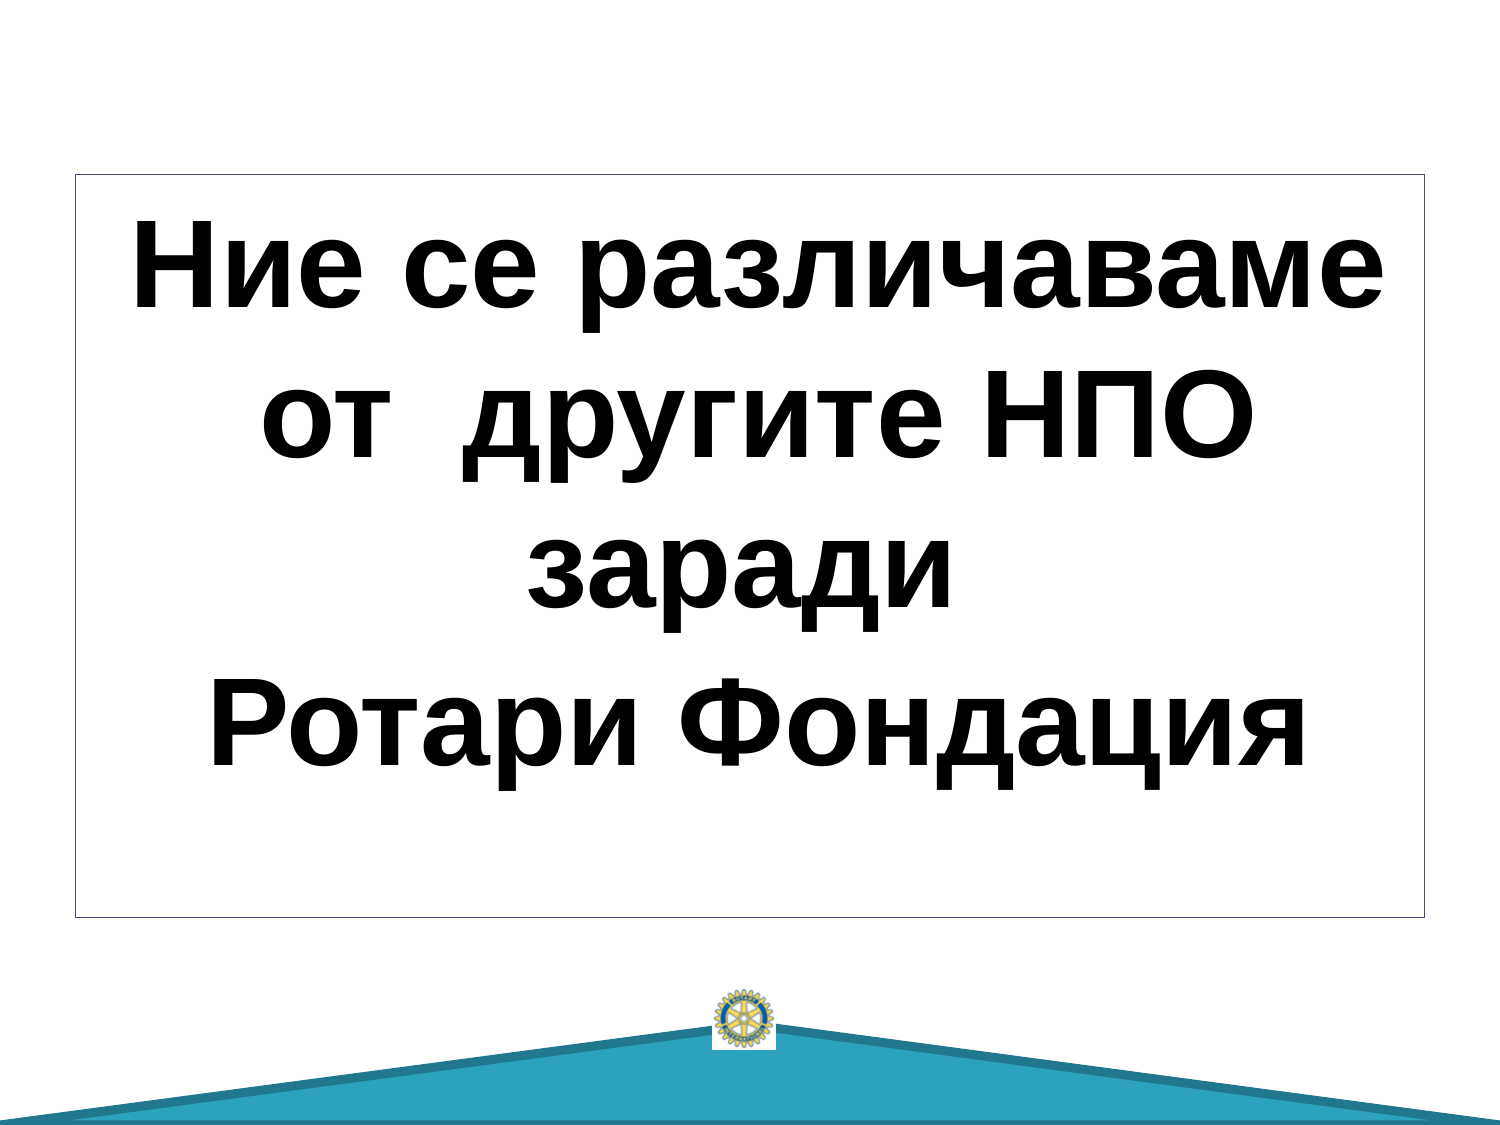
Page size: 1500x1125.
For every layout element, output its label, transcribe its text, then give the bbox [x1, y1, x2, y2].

text_box [75, 149, 1475, 893]
list Ние се различаваме от другите НПО заради Ротари Фондация [75, 174, 1425, 918]
picture [712, 987, 776, 1050]
